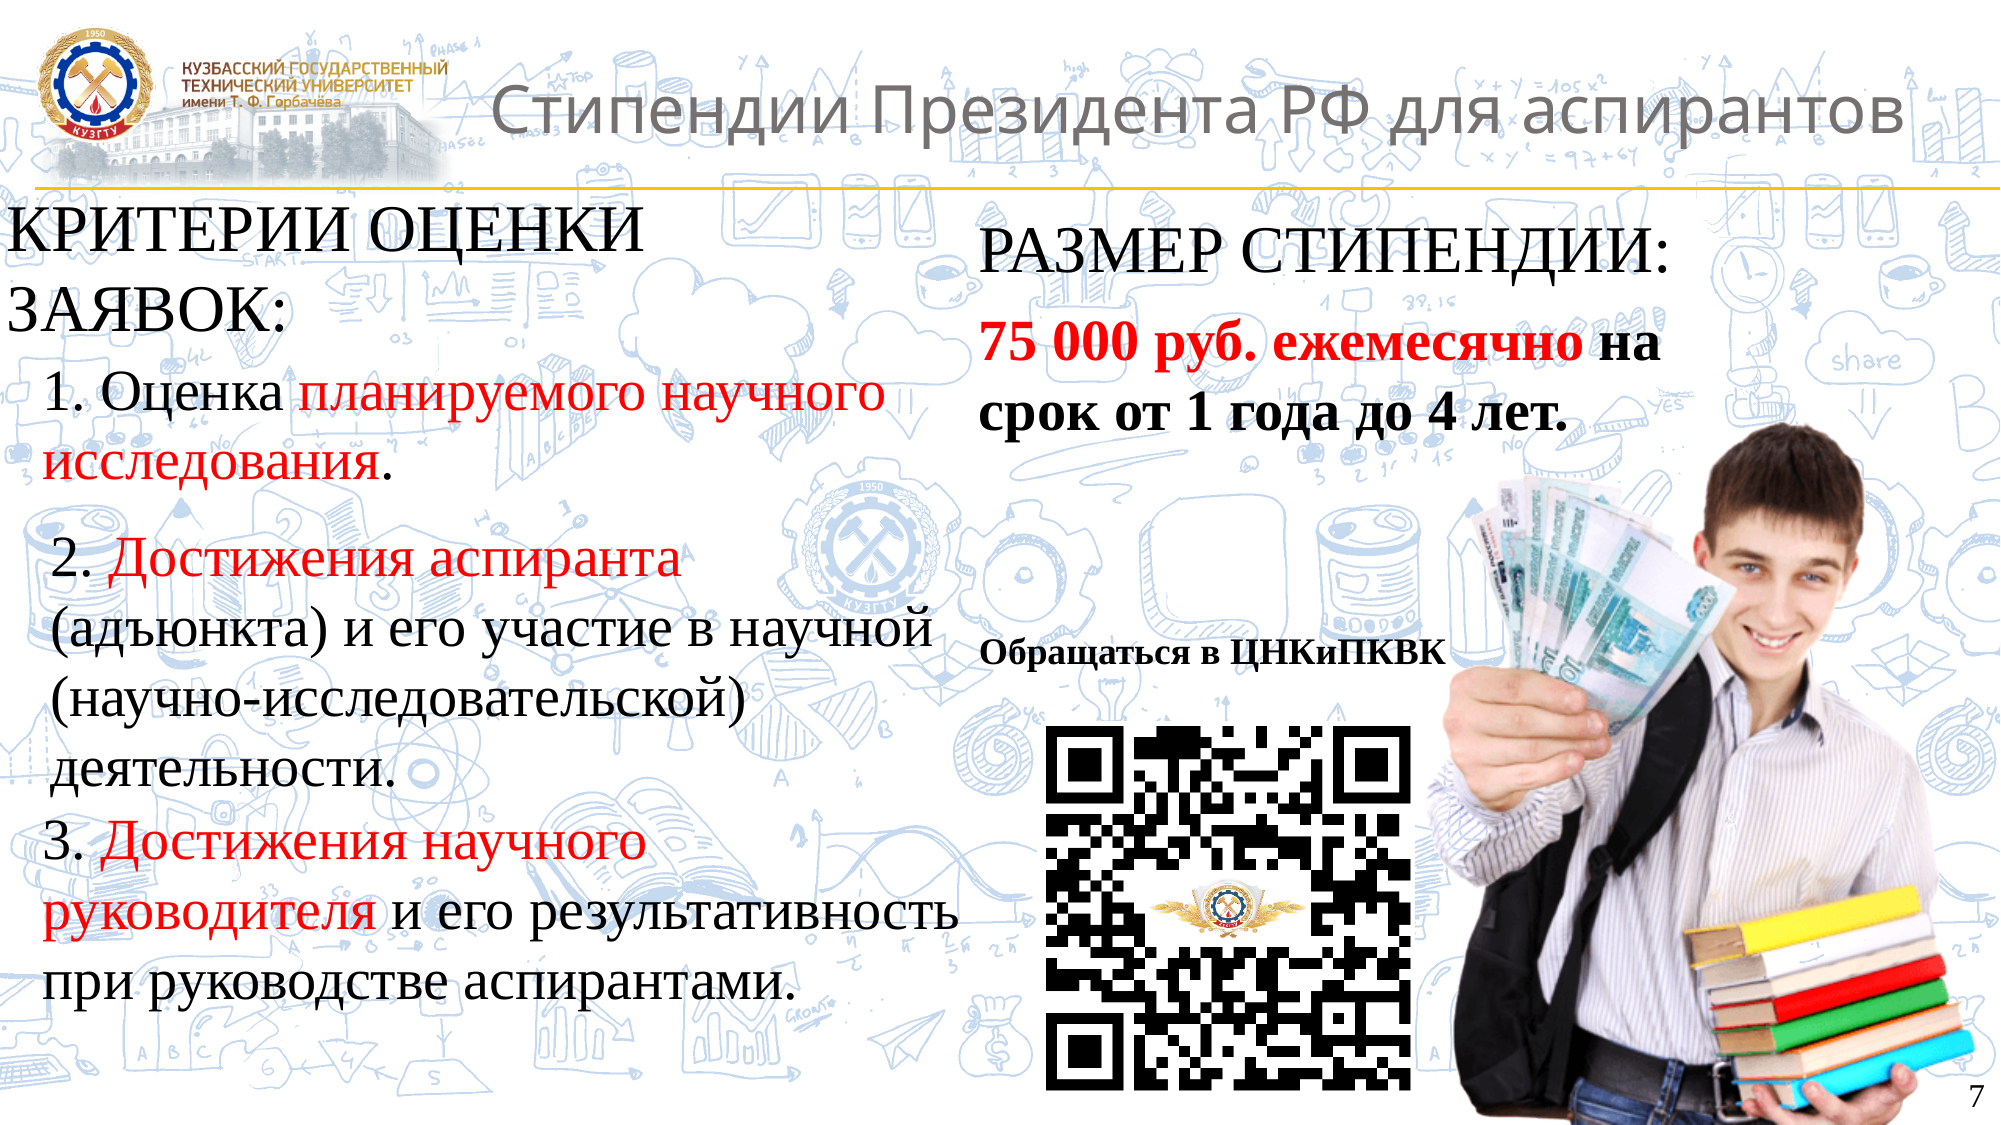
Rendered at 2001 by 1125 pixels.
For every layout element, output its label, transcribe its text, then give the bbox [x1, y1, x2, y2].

picture [34, 190, 458, 199]
text_box Обращаться в ЦНКиПКВК [964, 619, 1380, 680]
text_box РАЗМЕР СТИПЕНДИИ: [964, 200, 1750, 293]
text_box 3. Достижения научного руководителя и его результативность при руководстве аспирантами. [27, 793, 979, 1019]
text_box КРИТЕРИИ ОЦЕНКИ ЗАЯВОК: [0, 177, 900, 353]
text_box Стипендии Президента РФ для аспирантов [474, 58, 1983, 154]
picture [0, 0, 2001, 1125]
text_box 75 000 руб. ежемесячно на срок от 1 года до 4 лет. [964, 294, 1729, 450]
text_box 1. Оценка планируемого научного исследования. [27, 344, 979, 500]
text_box 2. Достижения аспиранта (адъюнкта) и его участие в научной (научно-исследовательской) деятельности. [35, 510, 986, 806]
